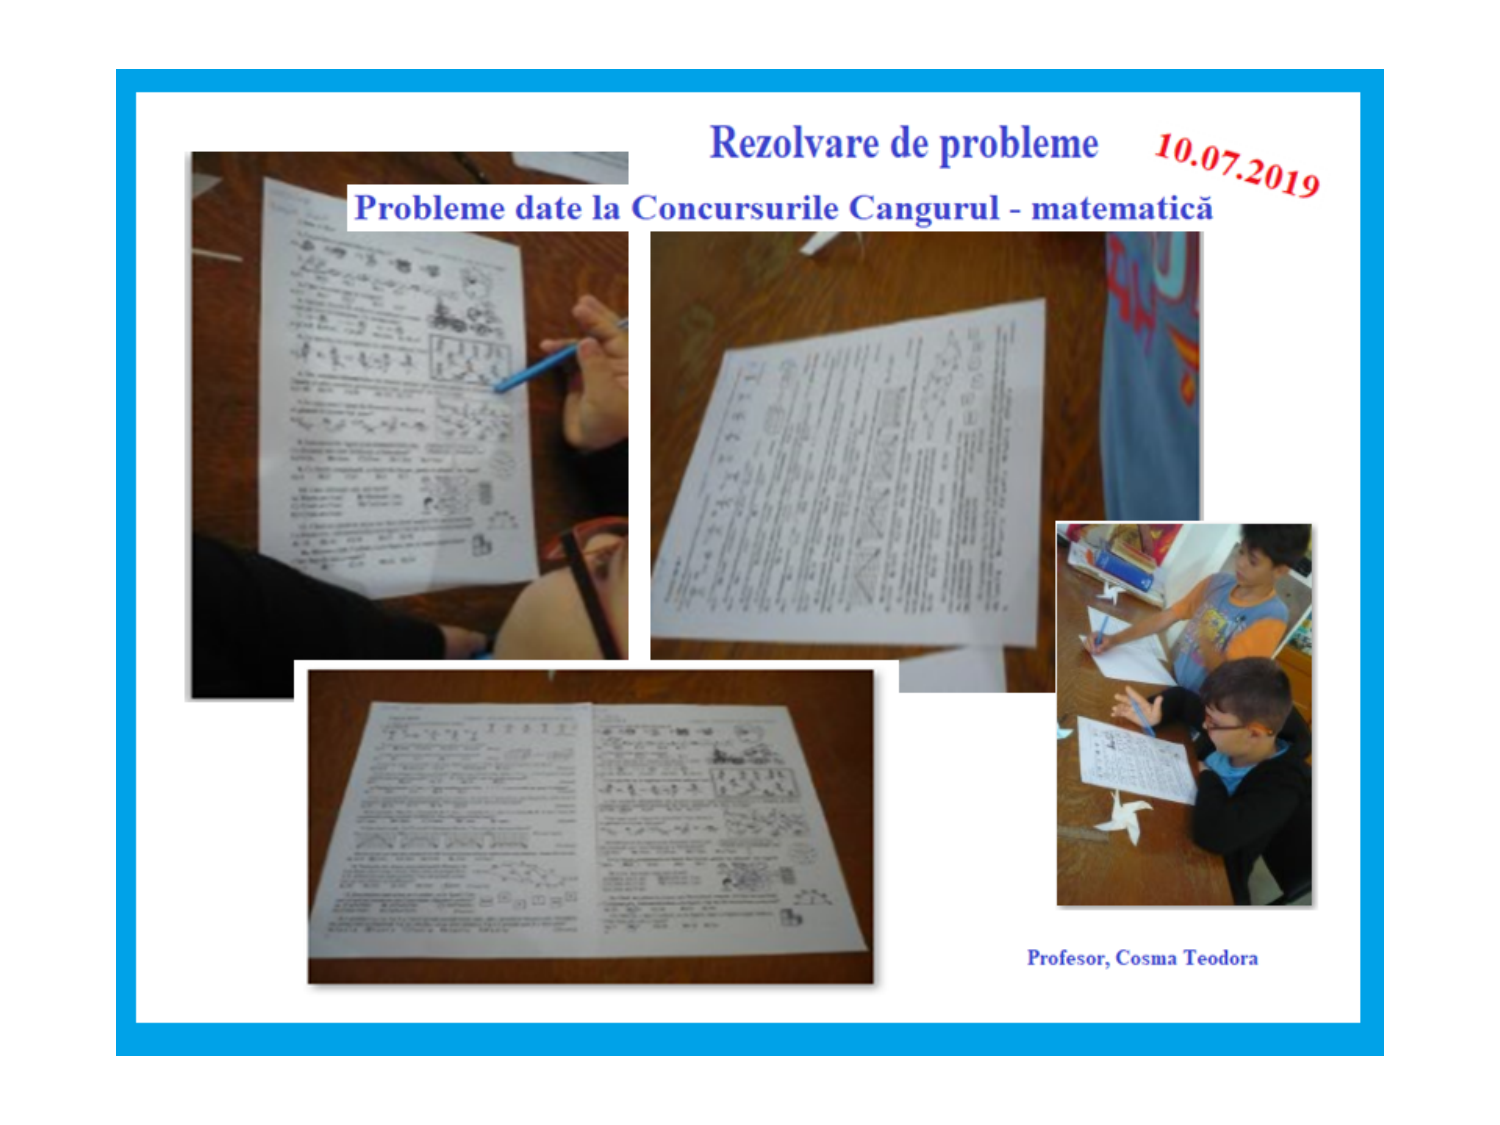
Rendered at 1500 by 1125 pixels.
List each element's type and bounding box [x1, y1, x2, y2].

picture [136, 93, 1360, 1023]
